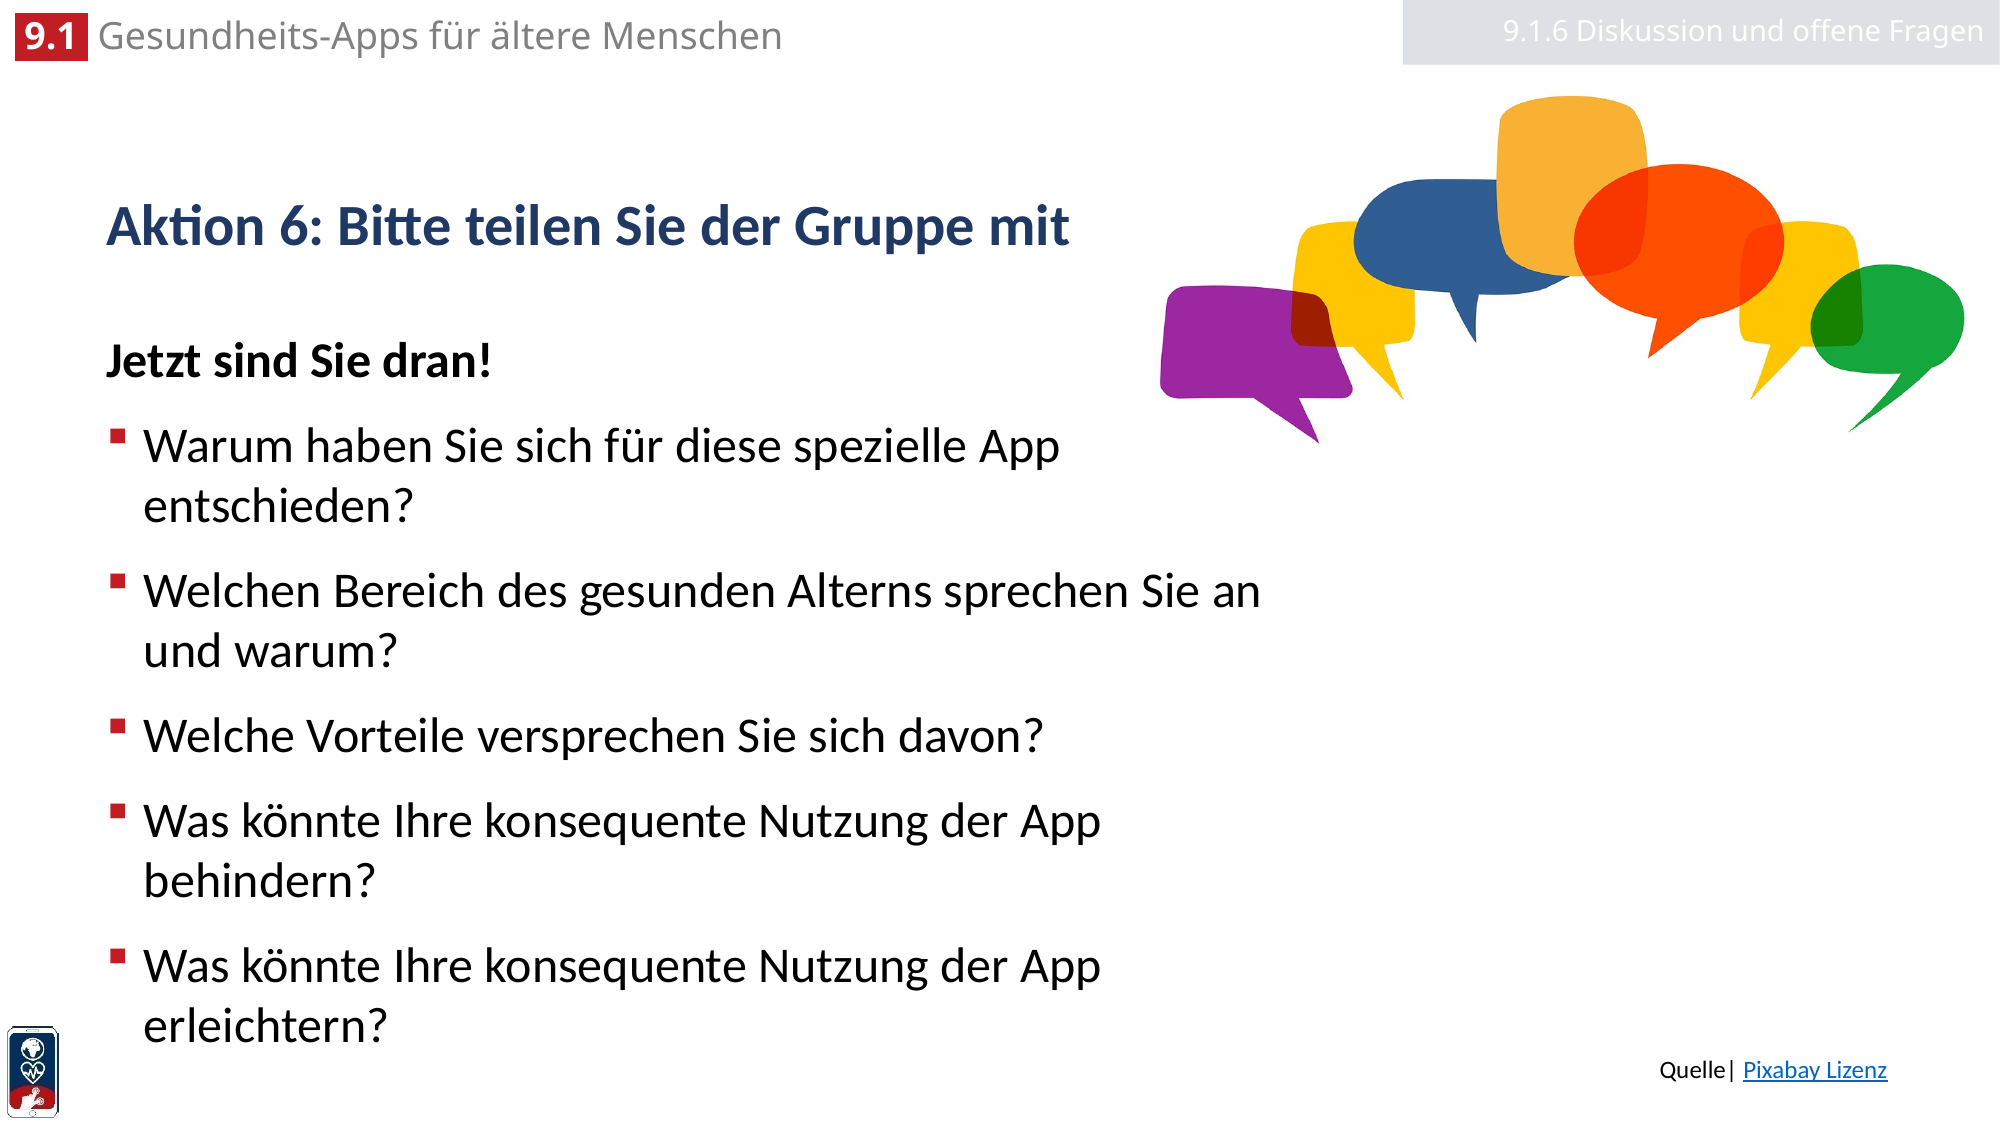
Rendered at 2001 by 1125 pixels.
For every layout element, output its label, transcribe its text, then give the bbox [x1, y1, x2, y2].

picture [7, 1026, 59, 1118]
text_box 9.1.6 Diskussion und offene Fragen [1403, 0, 2000, 64]
text_box Quelle| Pixabay Lizenz [1506, 1046, 1903, 1091]
list Jetzt sind Sie dran! Warum haben Sie sich für diese spezielle App entschieden? Welchen Bereich des gesunden Alterns sprechen Sie an und warum? Welche Vorteile versprechen Sie sich davon? Was könnte Ihre konsequente Nutzung der App behindern? Was könnte Ihre konsequente Nutzung der App erleichtern? [91, 320, 1310, 1119]
picture [1129, 64, 2000, 645]
title Aktion 6: Bitte teilen Sie der Gruppe mit [91, 177, 1129, 277]
